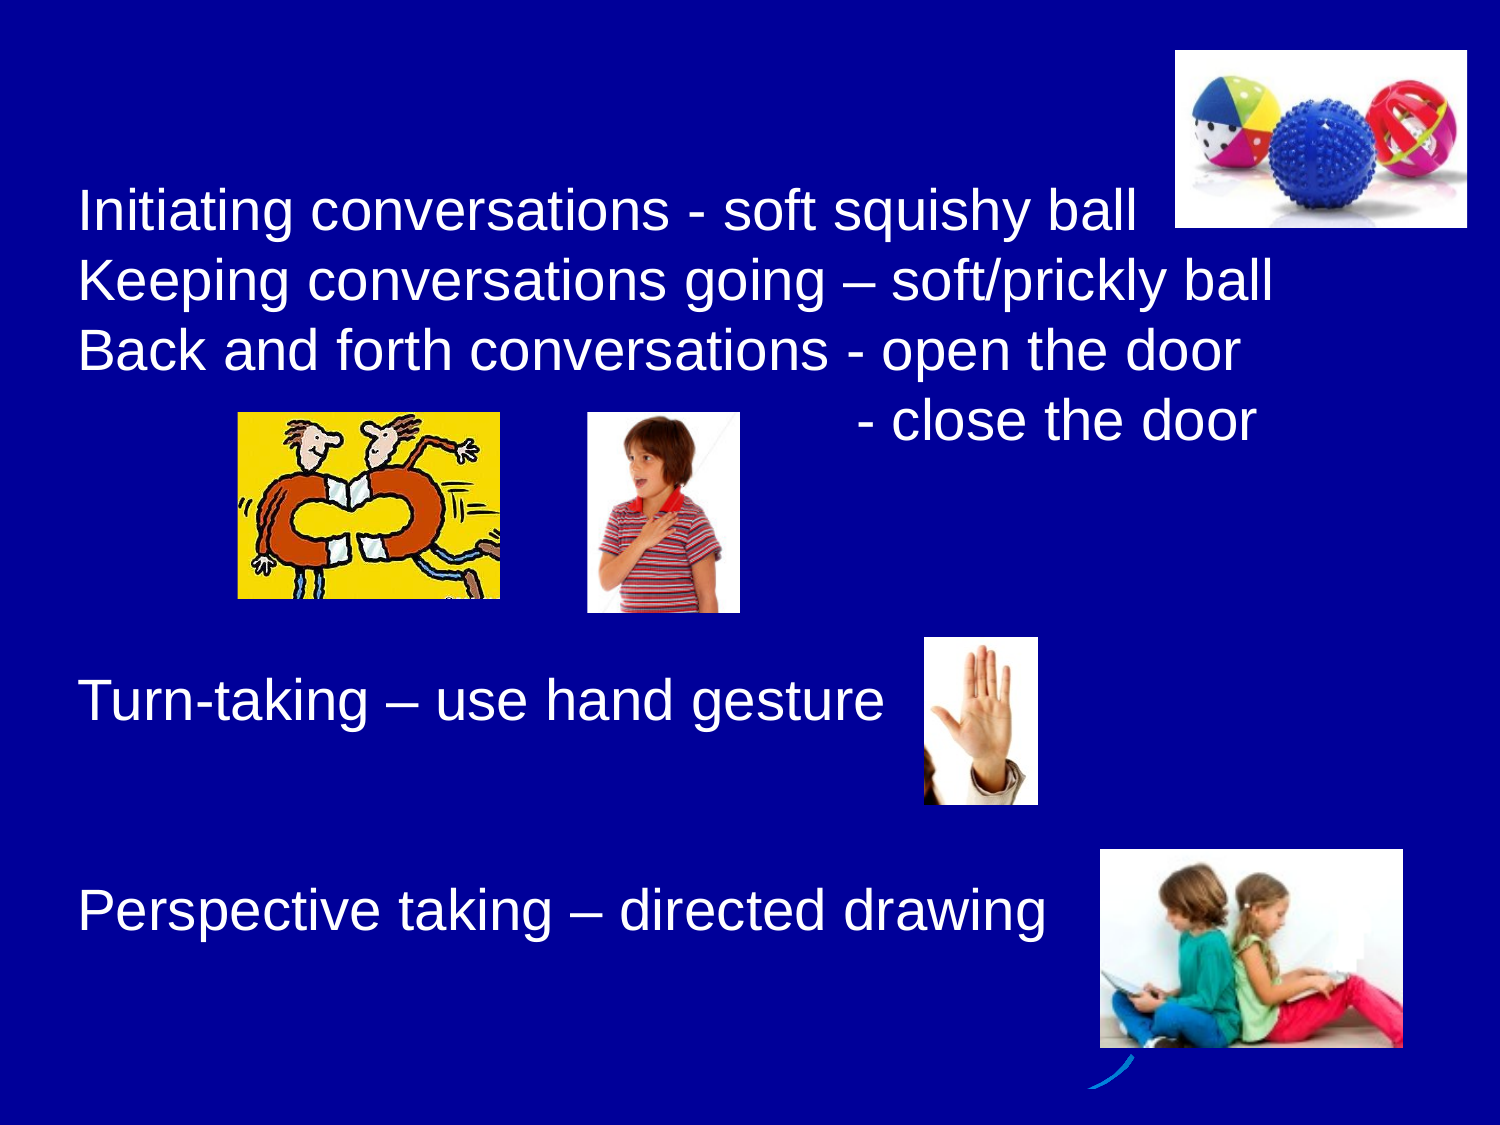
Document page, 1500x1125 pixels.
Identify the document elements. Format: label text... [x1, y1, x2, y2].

picture [587, 412, 740, 613]
picture [924, 637, 1038, 805]
picture [1174, 49, 1468, 229]
picture [1099, 849, 1403, 1048]
picture [237, 412, 501, 600]
text_box Initiating conversations - soft squishy ball Keeping conversations going – soft/prickly ball Back and forth conversations - open the door - close the door Turn-taking – use hand gesture Perspective taking – directed drawing [62, 24, 1363, 970]
